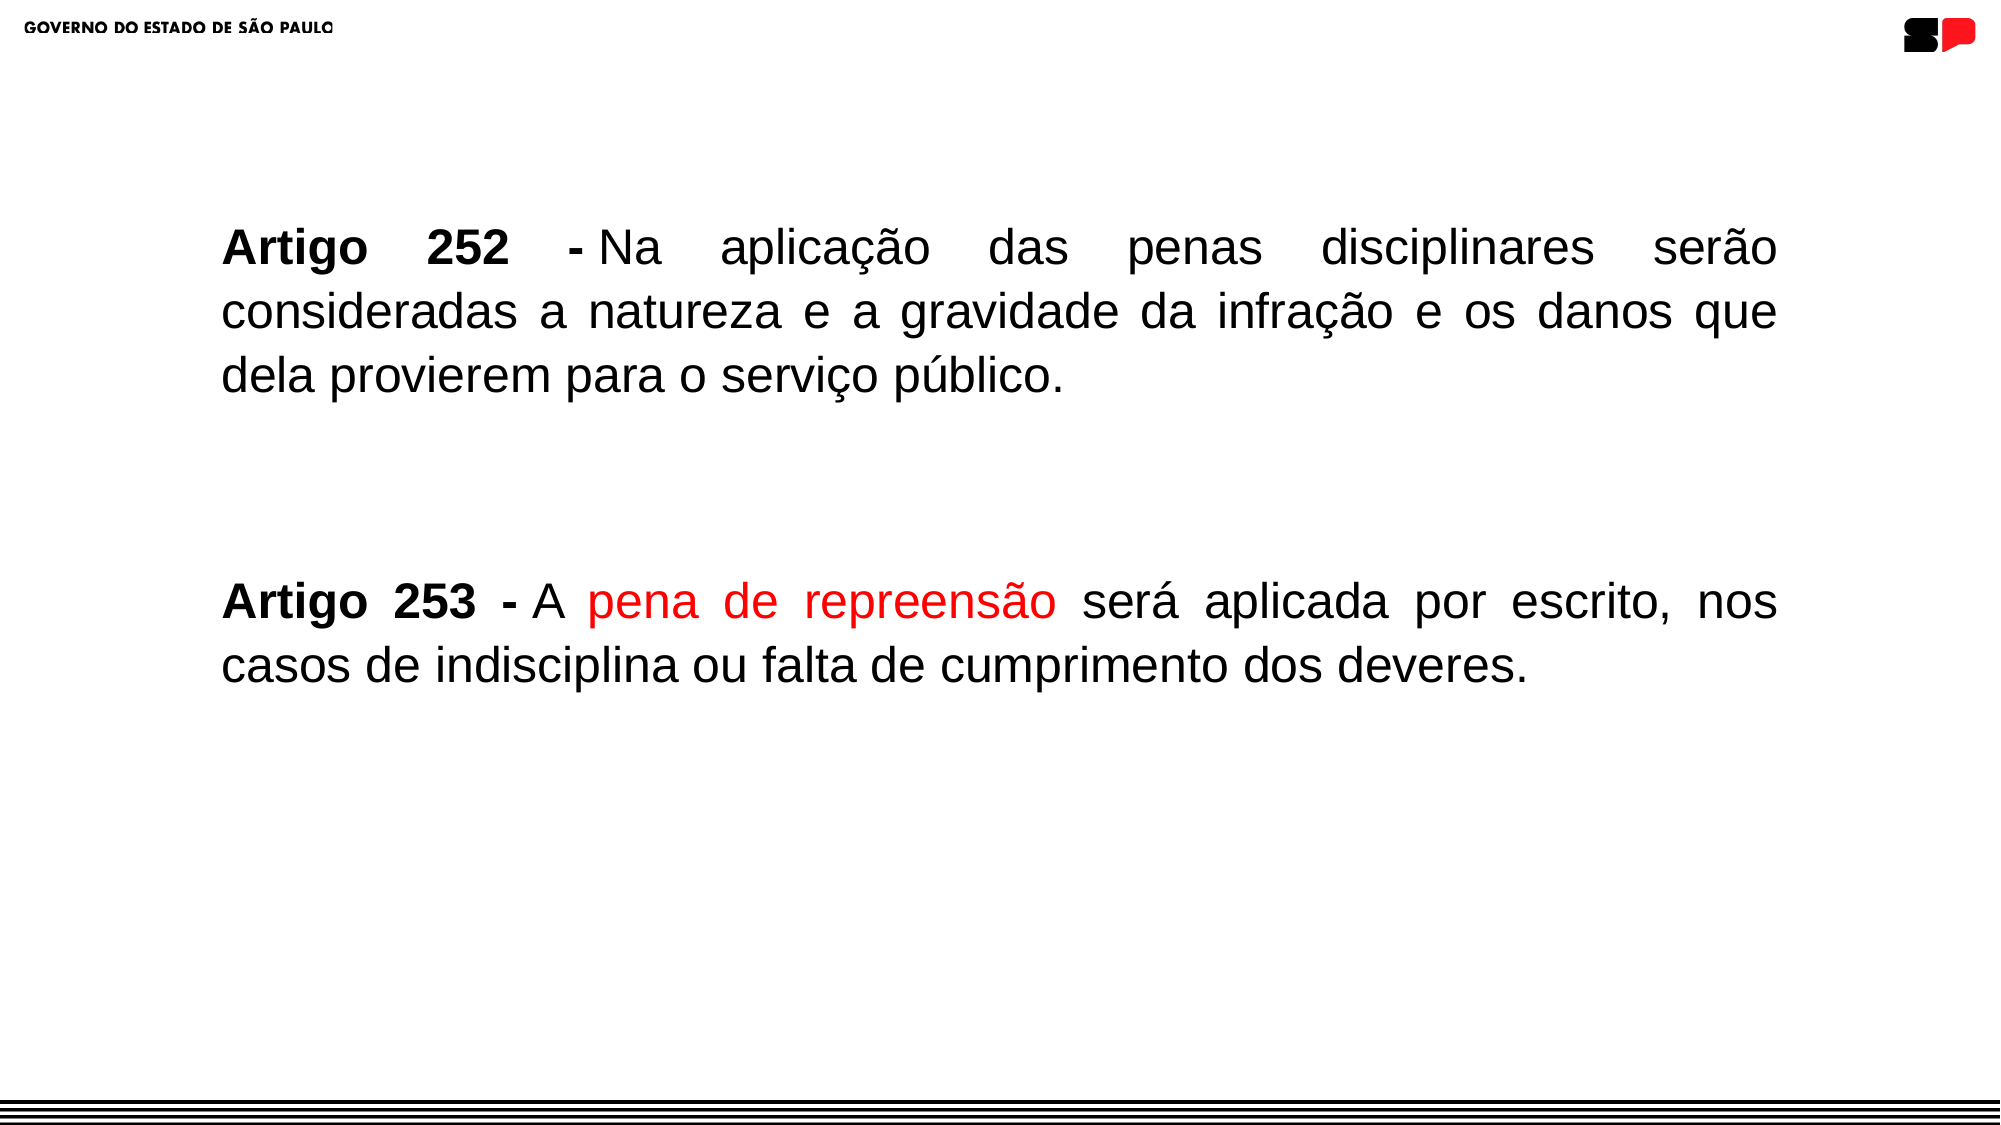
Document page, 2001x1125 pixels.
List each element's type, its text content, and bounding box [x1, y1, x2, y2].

text_box Artigo 252 - Na aplicação das penas disciplinares serão consideradas a natureza e a gravidade da infração e os danos que dela provierem para o serviço público. Artigo 253 - A pena de repreensão será aplicada por escrito, nos casos de indisciplina ou falta de cumprimento dos deveres. [206, 202, 1794, 781]
